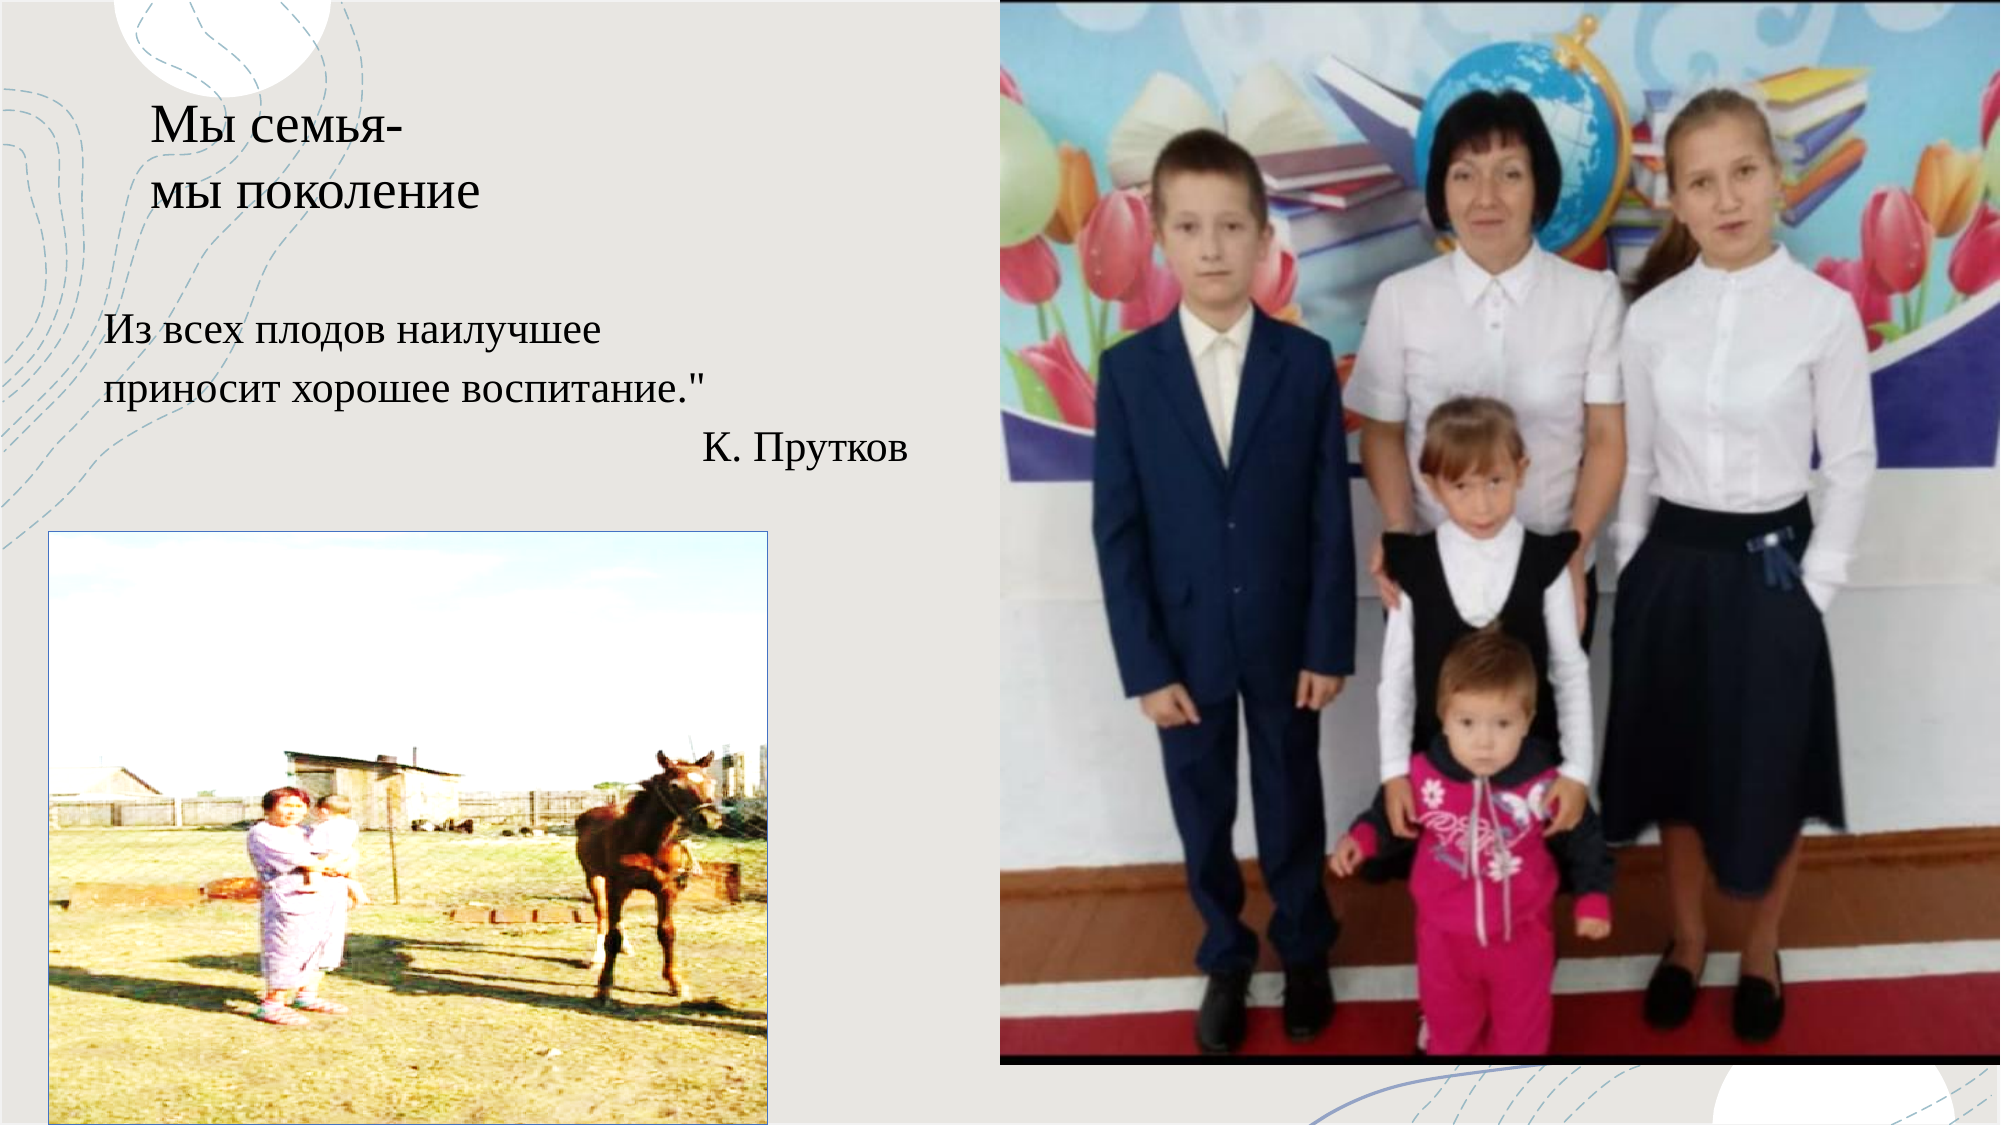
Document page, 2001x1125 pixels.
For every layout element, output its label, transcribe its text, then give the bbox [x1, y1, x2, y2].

picture [48, 531, 768, 1125]
text_box " Из всех плодов наилучшее приносит хорошее воспитание." К. Прутков [88, 265, 935, 483]
text_box Мы семья- мы поколение [135, 77, 994, 296]
picture [999, 0, 2000, 1066]
